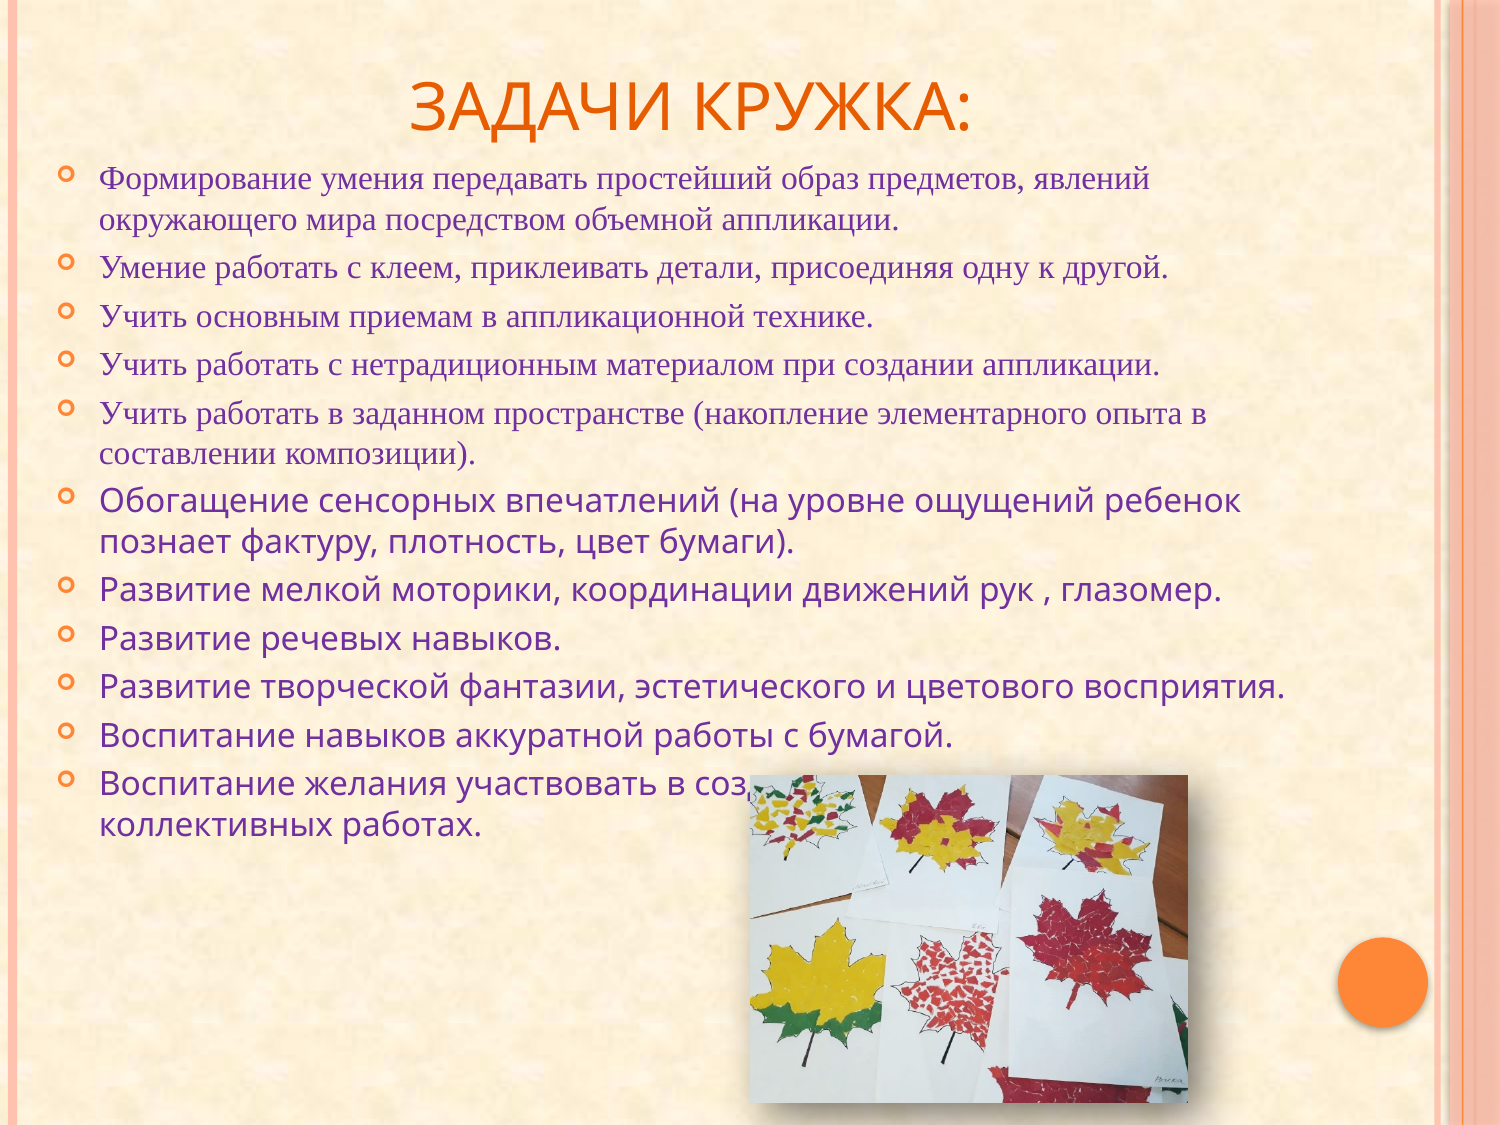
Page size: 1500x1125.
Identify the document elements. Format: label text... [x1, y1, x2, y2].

list Формирование умения передавать простейший образ предметов, явлений окружающего мира посредством объемной аппликации. Умение работать с клеем, приклеивать детали, присоединяя одну к другой. Учить основным приемам в аппликационной технике. Учить работать с нетрадиционным материалом при создании аппликации. Учить работать в заданном пространстве (накопление элементарного опыта в составлении композиции). Обогащение сенсорных впечатлений (на уровне ощущений ребенок познает фактуру, плотность, цвет бумаги). Развитие мелкой моторики, координации движений рук , глазомер. Развитие речевых навыков. Развитие творческой фантазии, эстетического и цветового восприятия. Воспитание навыков аккуратной работы с бумагой. Воспитание желания участвовать в создании индивидуальных и коллективных работах. [41, 149, 1353, 855]
picture [1441, 0, 1449, 1125]
title Задачи кружка: [218, 42, 1166, 149]
picture [0, 0, 7, 1125]
picture [18, 0, 1434, 1125]
